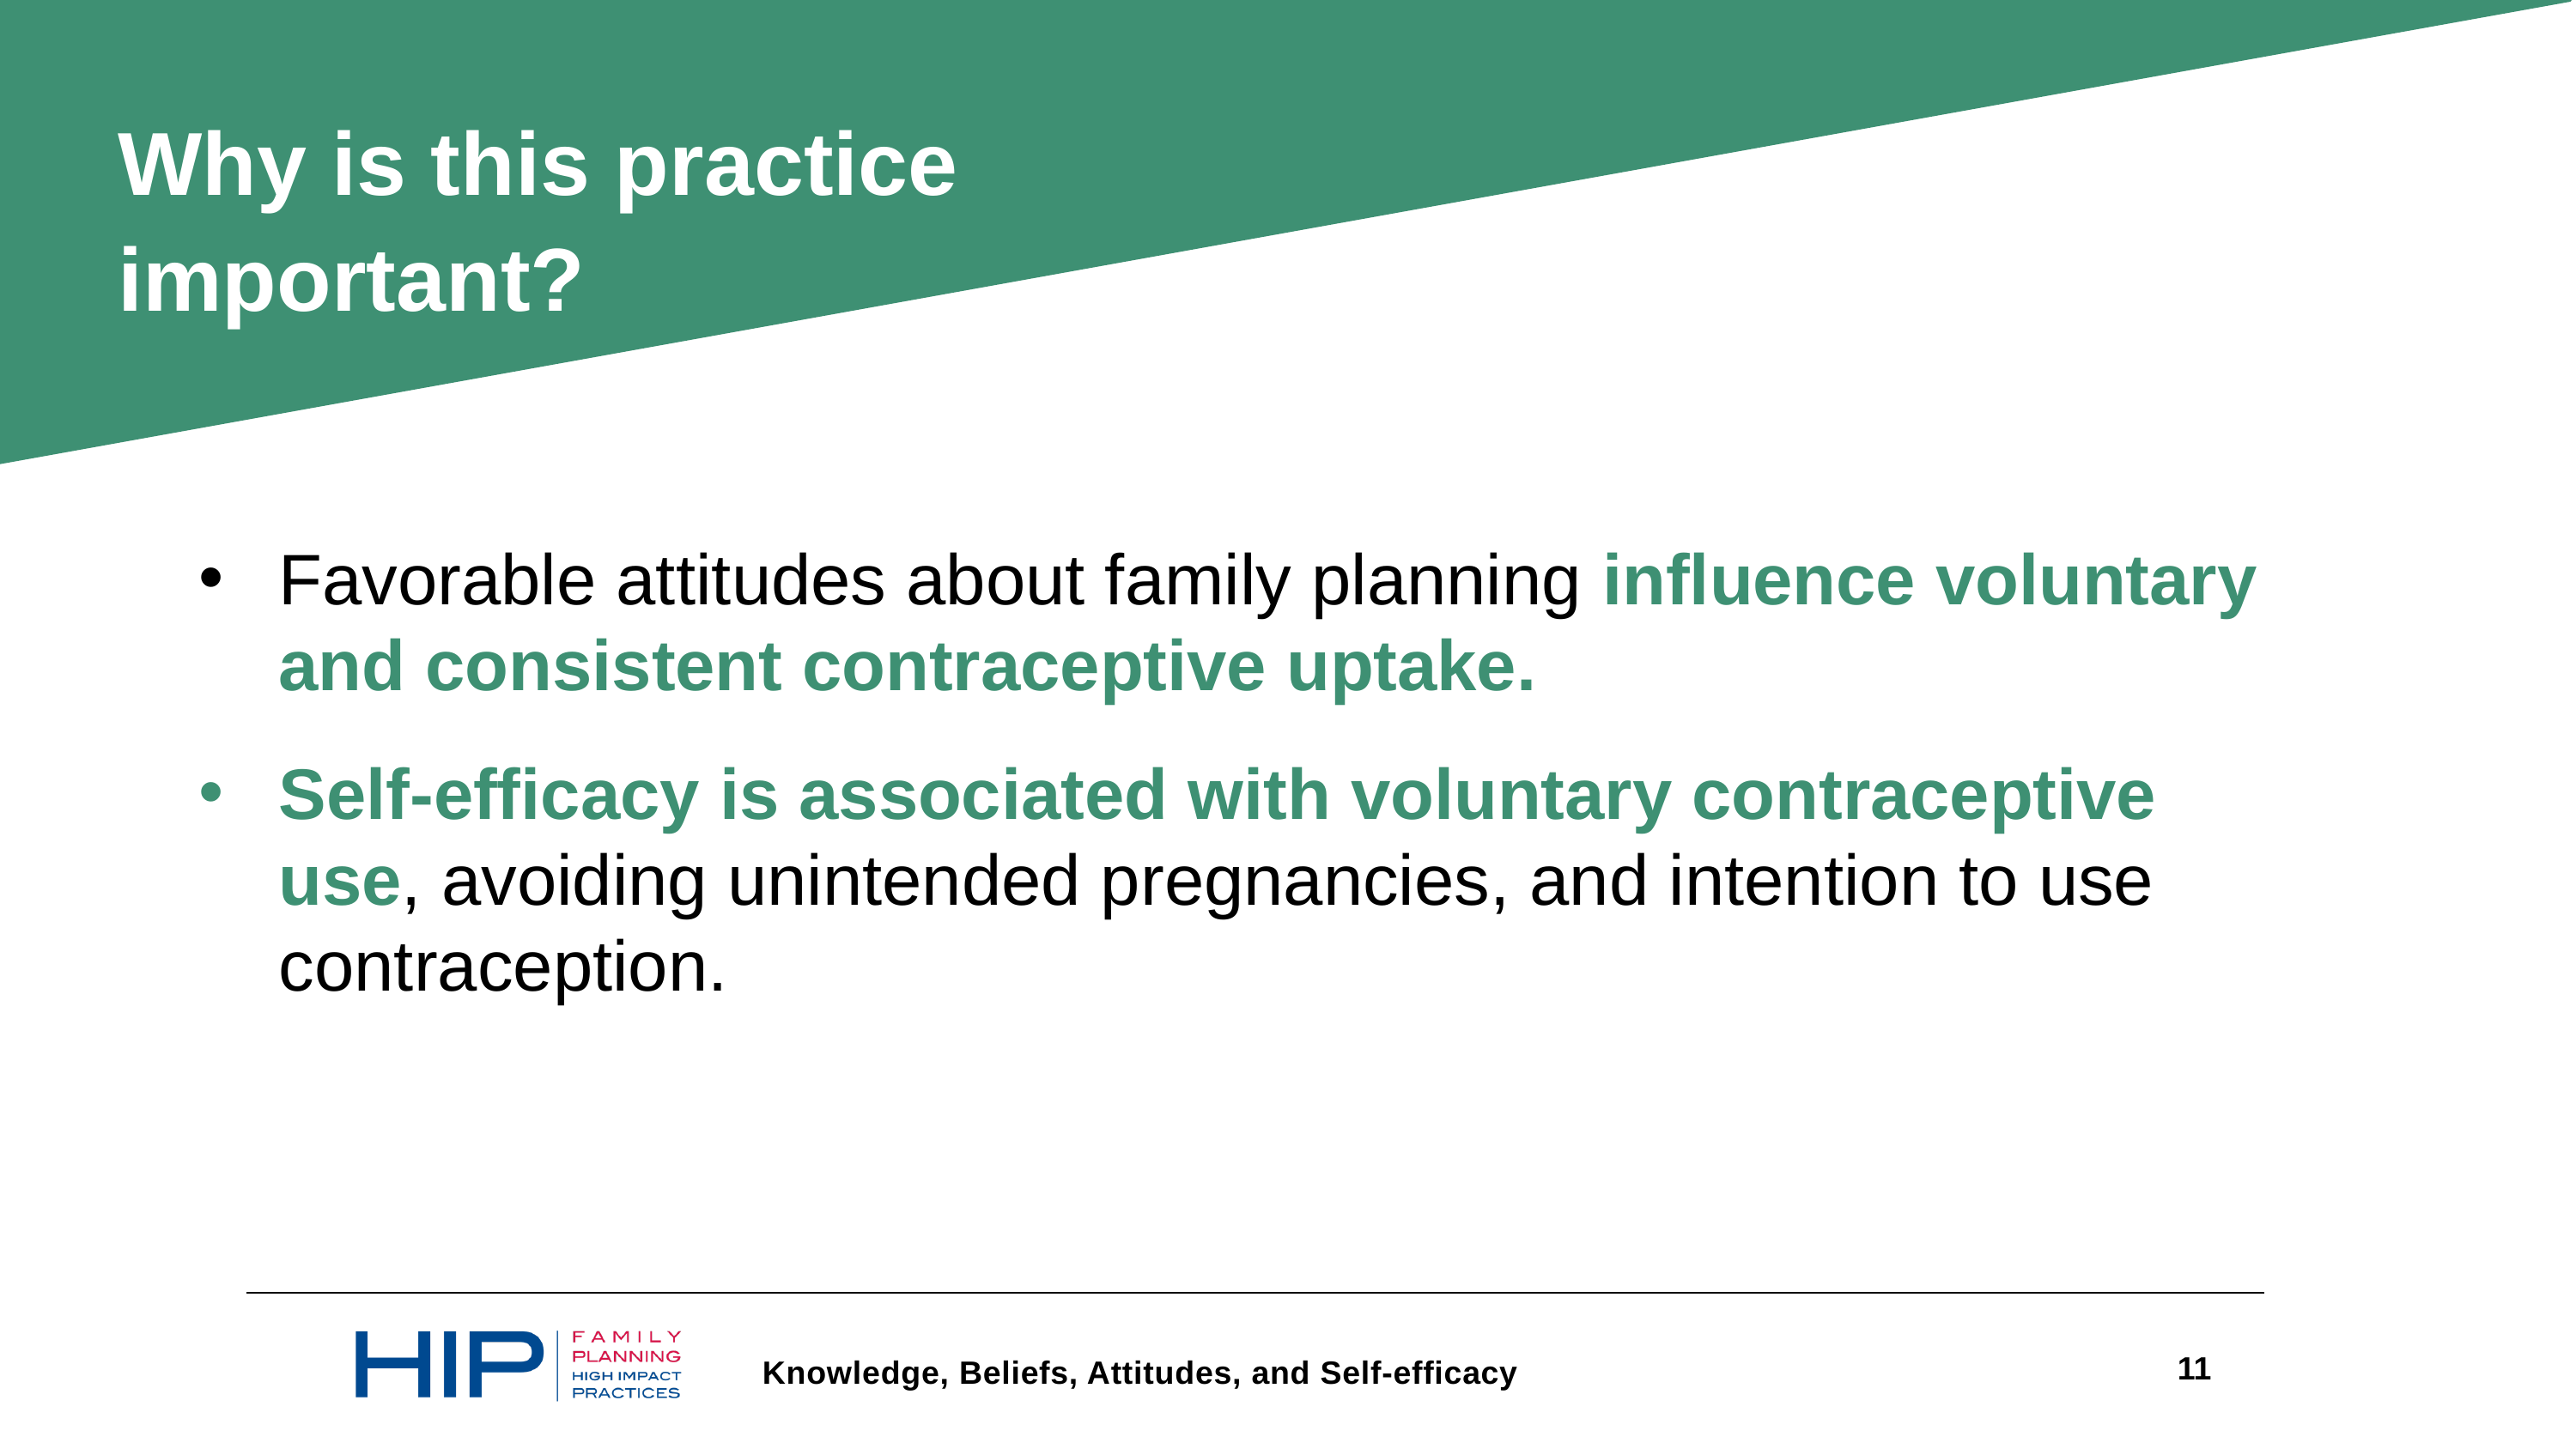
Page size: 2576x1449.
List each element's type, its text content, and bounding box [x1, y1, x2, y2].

picture [348, 1323, 697, 1410]
text_box Why is this practice important? [118, 96, 1181, 330]
text_box Favorable attitudes about family planning influence voluntary and consistent contraceptive uptake. Self-efficacy is associated with voluntary contraceptive use, avoiding unintended pregnancies, and intention to use contraception. [197, 533, 2265, 1135]
slide_number 11 [1923, 1341, 2225, 1393]
text_box [0, 0, 2572, 464]
